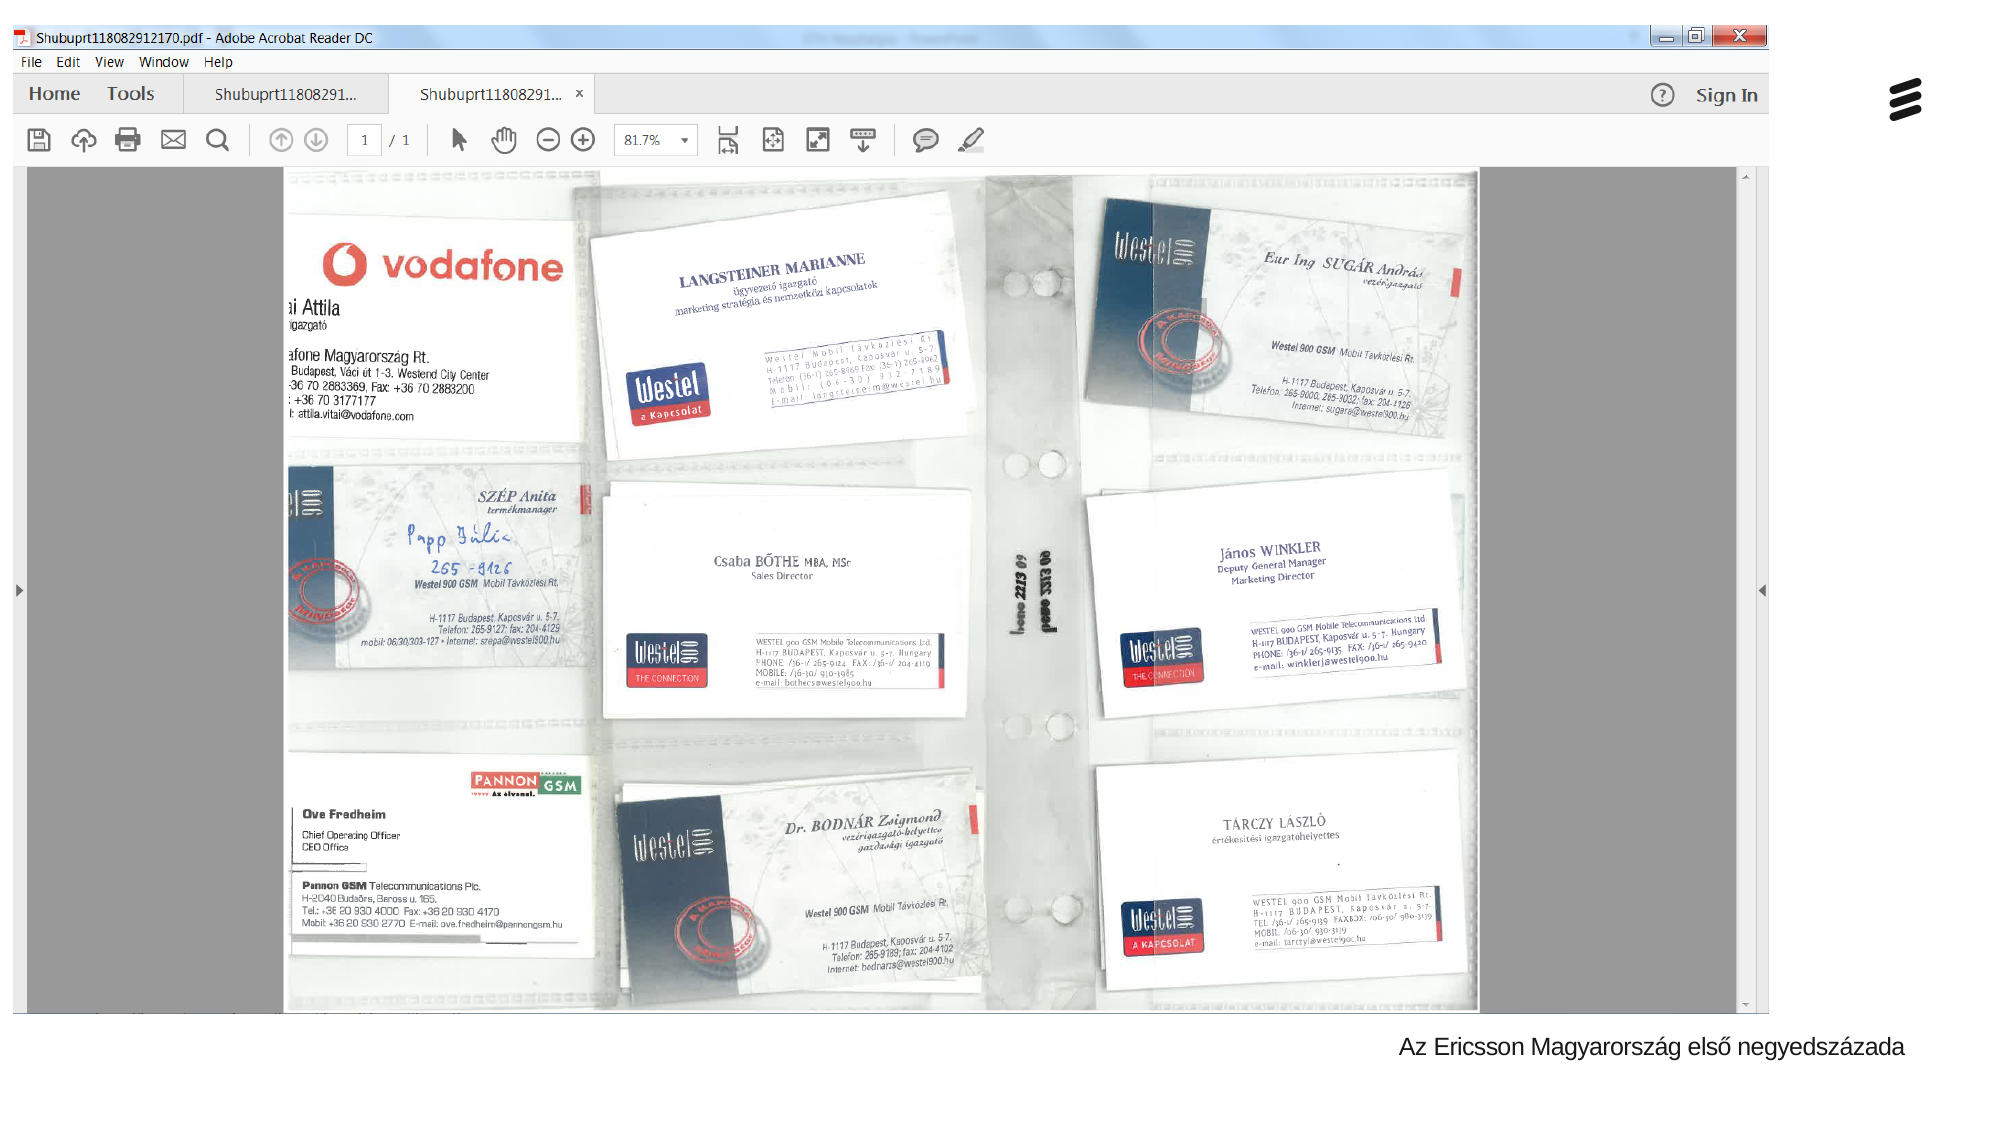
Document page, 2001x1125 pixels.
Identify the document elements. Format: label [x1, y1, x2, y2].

picture [13, 25, 1770, 1014]
picture [1884, 78, 1927, 121]
